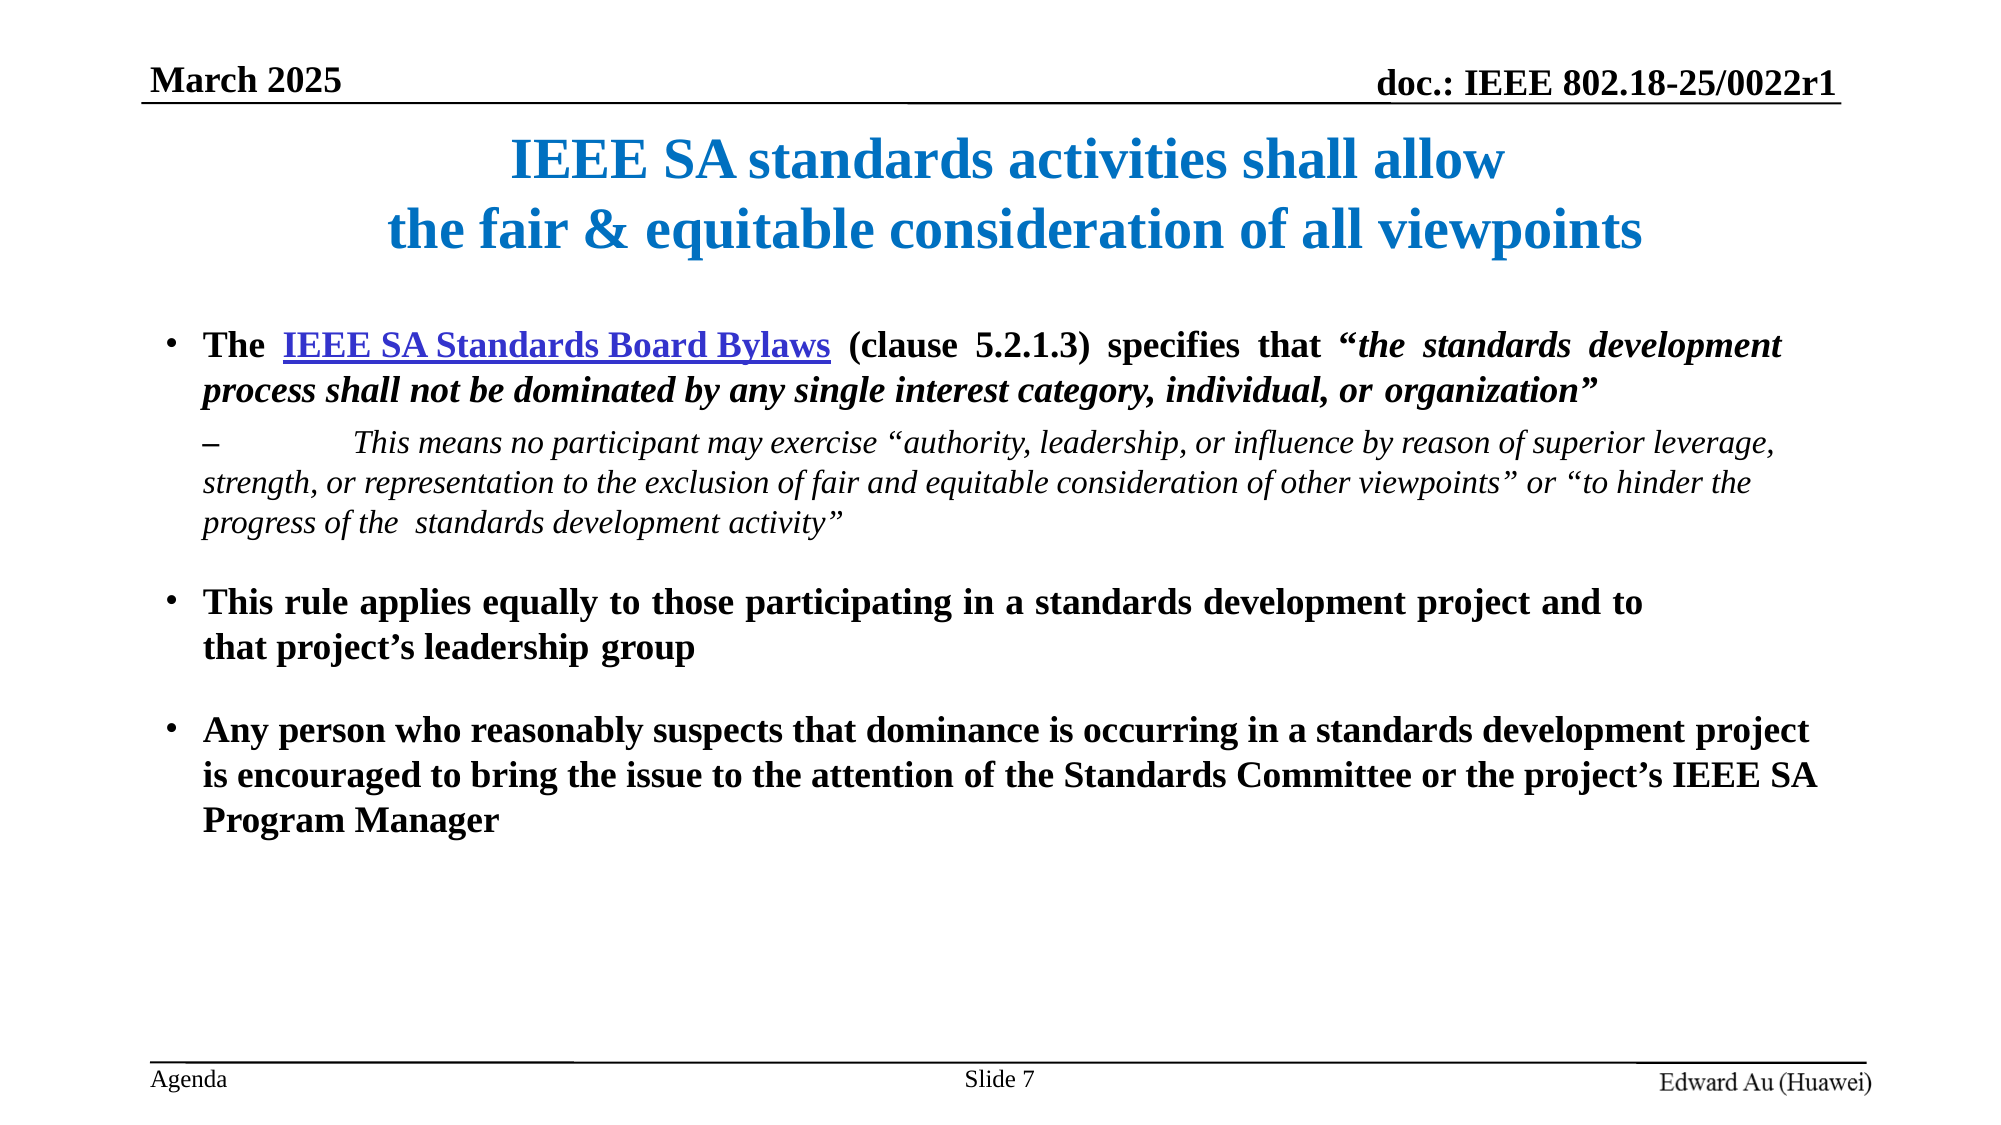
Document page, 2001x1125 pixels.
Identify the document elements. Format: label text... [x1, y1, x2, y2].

slide_number Slide 7 [933, 1061, 1067, 1123]
picture [1174, 1058, 1887, 1113]
title IEEE SA standards activities shall allow the fair & equitable consideration of all viewpoints [162, 104, 1869, 276]
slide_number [149, 54, 651, 101]
list The IEEE SA Standards Board Bylaws (clause 5.2.1.3) specifies that “the standards development process shall not be dominated by any single interest category, individual, or organization” – This means no participant may exercise “authority, leadership, or influence by reason of superior leverage, strength, or representation to the exclusion of fair and equitable consideration of other viewpoints” or “to hinder the progress of the standards development activity” This rule applies equally to those participating in a standards development project and to that project’s leadership group Any person who reasonably suspects that dominance is occurring in a standards development project is encouraged to bring the issue to the attention of the Standards Committee or the project’s IEEE SA Program Manager [149, 312, 1869, 988]
